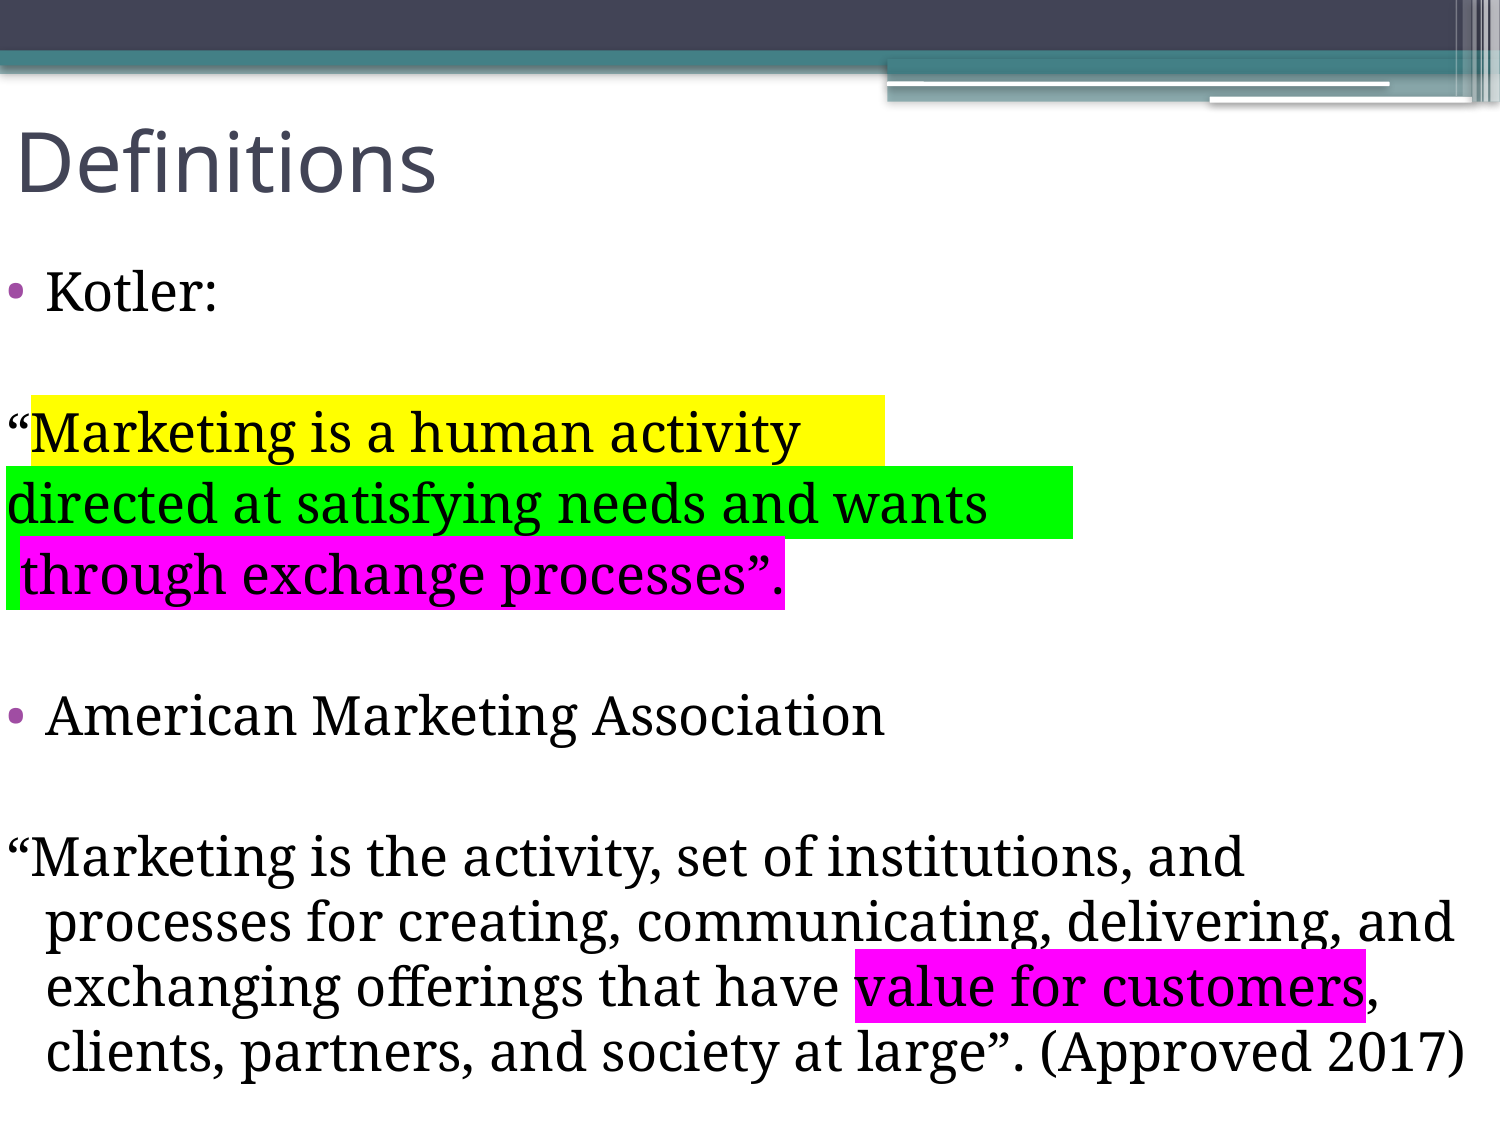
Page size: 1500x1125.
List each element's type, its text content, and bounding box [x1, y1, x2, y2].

title Definitions [0, 99, 1230, 218]
list Kotler: “Marketing is a human activity directed at satisfying needs and wants through exchange processes”. American Marketing Association “Marketing is the activity, set of institutions, and processes for creating, communicating, delivering, and exchanging offerings that have value for customers, clients, partners, and society at large”. (Approved 2017) [0, 249, 1500, 1125]
